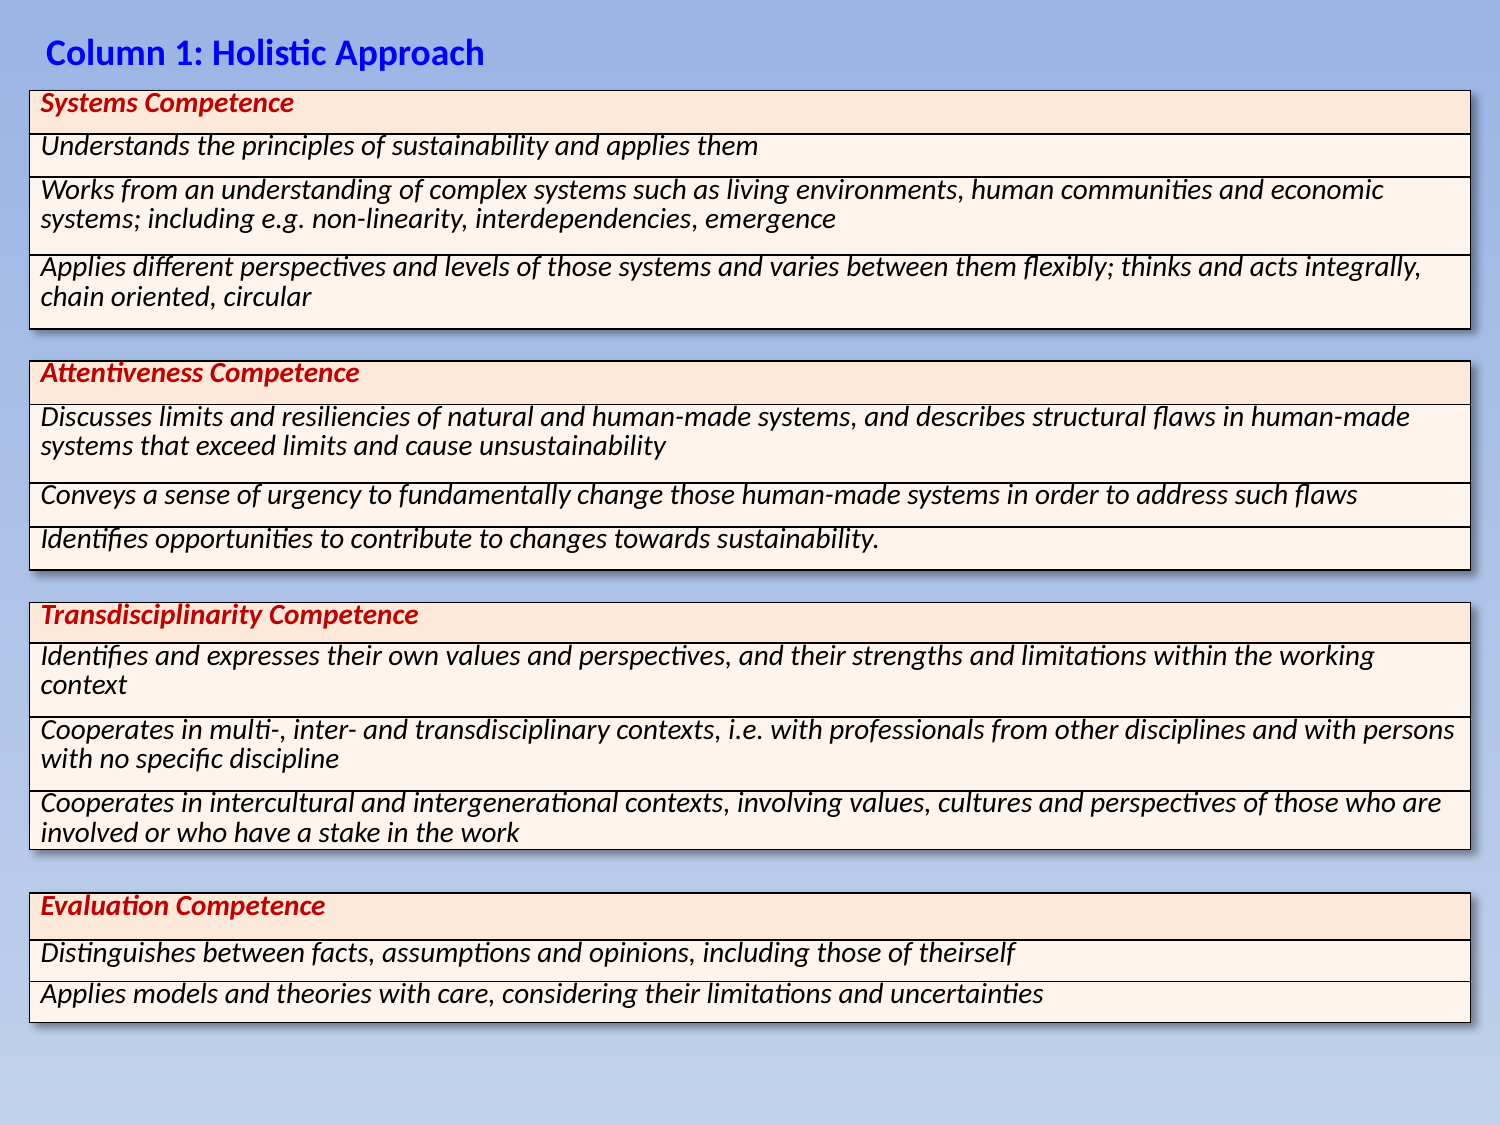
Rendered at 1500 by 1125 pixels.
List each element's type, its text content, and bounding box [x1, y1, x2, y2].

table_cell Distinguishes between facts, assumptions and opinions, including those of theirself [30, 941, 1470, 981]
table_cell Conveys a sense of urgency to fundamentally change those human-made systems in order to address such flaws [30, 484, 1470, 526]
text_box Column 1: Holistic Approach [31, 20, 501, 81]
table_cell Applies different perspectives and levels of those systems and varies between them flexibly; thinks and acts integrally, chain oriented, circular [30, 256, 1470, 328]
table_cell Identifies and expresses their own values and perspectives, and their strengths and limitations within the working context [30, 644, 1470, 716]
table_header Systems Competence [30, 91, 1470, 133]
table_cell Discusses limits and resiliencies of natural and human-made systems, and describes structural flaws in human-made systems that exceed limits and cause unsustainability [30, 405, 1470, 482]
table_header Evaluation Competence [30, 894, 1470, 939]
table_header Transdisciplinarity Competence [30, 603, 1470, 642]
table_cell Cooperates in intercultural and intergenerational contexts, involving values, cultures and perspectives of those who are involved or who have a stake in the work [30, 792, 1470, 849]
table_cell Cooperates in multi-, inter- and transdisciplinary contexts, i.e. with professionals from other disciplines and with persons with no specific discipline [30, 718, 1470, 790]
table_cell Works from an understanding of complex systems such as living environments, human communities and economic systems; including e.g. non-linearity, interdependencies, emergence [30, 178, 1470, 254]
table_cell Understands the principles of sustainability and applies them [30, 135, 1470, 176]
table_header Attentiveness Competence [30, 362, 1470, 404]
table_cell Applies models and theories with care, considering their limitations and uncertainties [30, 982, 1470, 1022]
table_cell Identifies opportunities to contribute to changes towards sustainability. [30, 528, 1470, 569]
